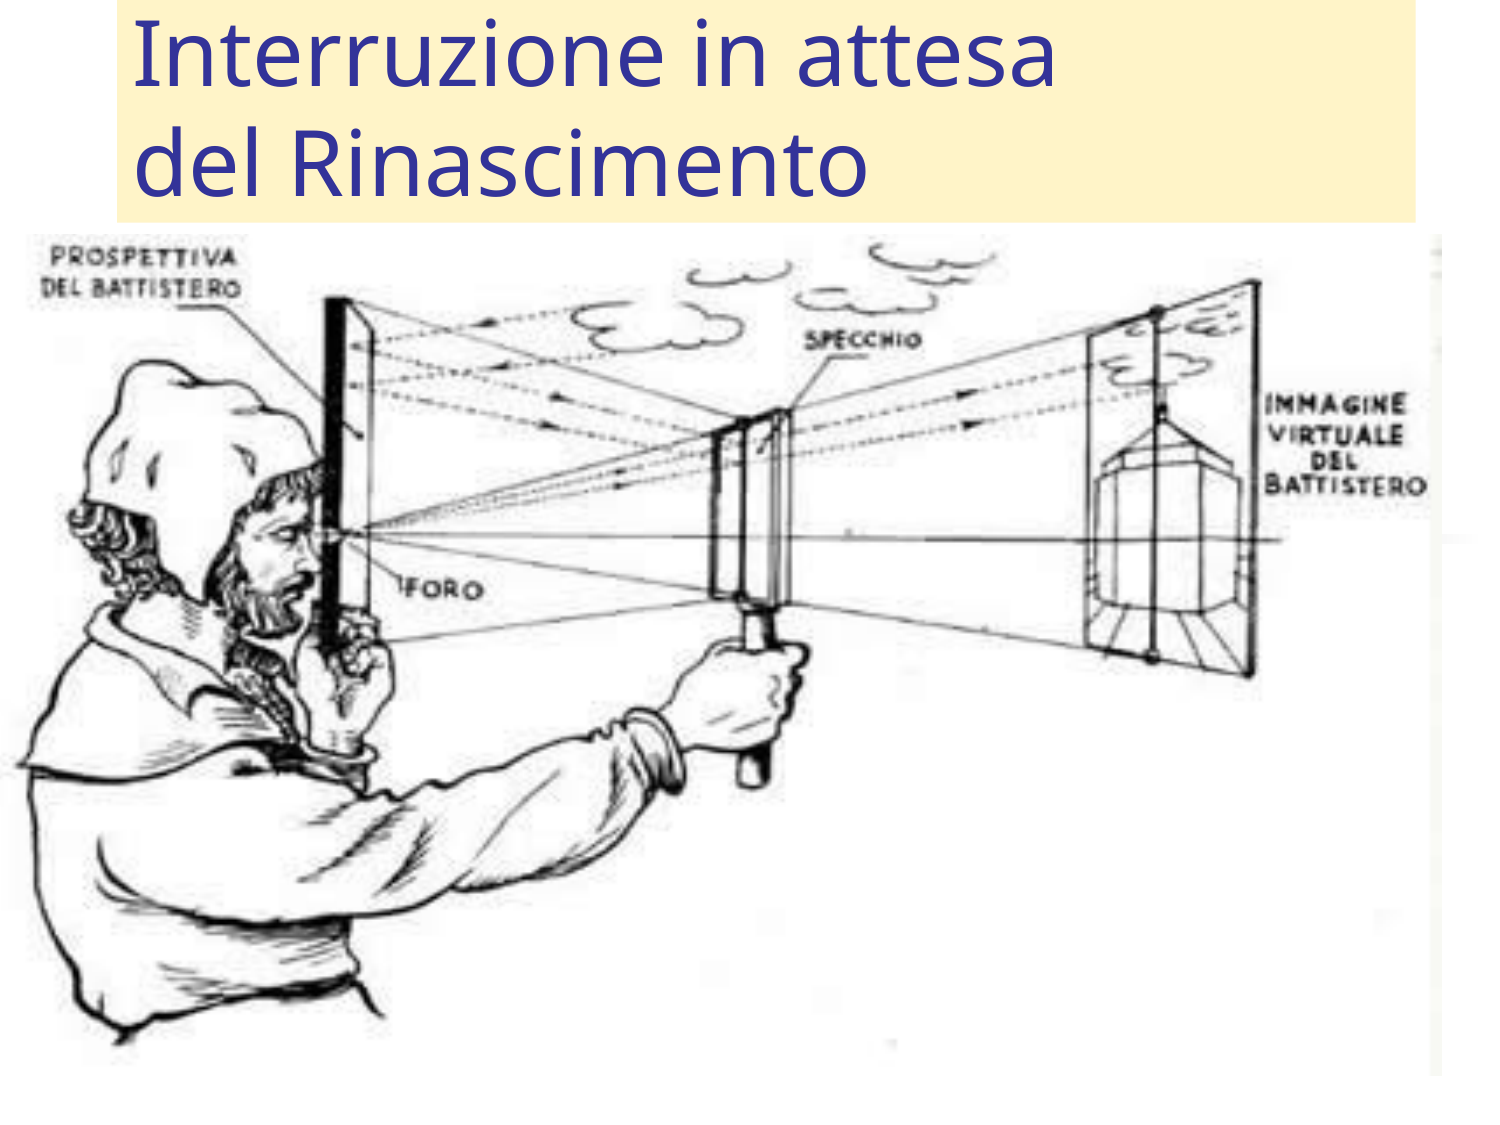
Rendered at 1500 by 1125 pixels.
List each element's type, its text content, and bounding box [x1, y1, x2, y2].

picture [0, 234, 1442, 1076]
title Interruzione in attesa del Rinascimento [116, 0, 1416, 223]
